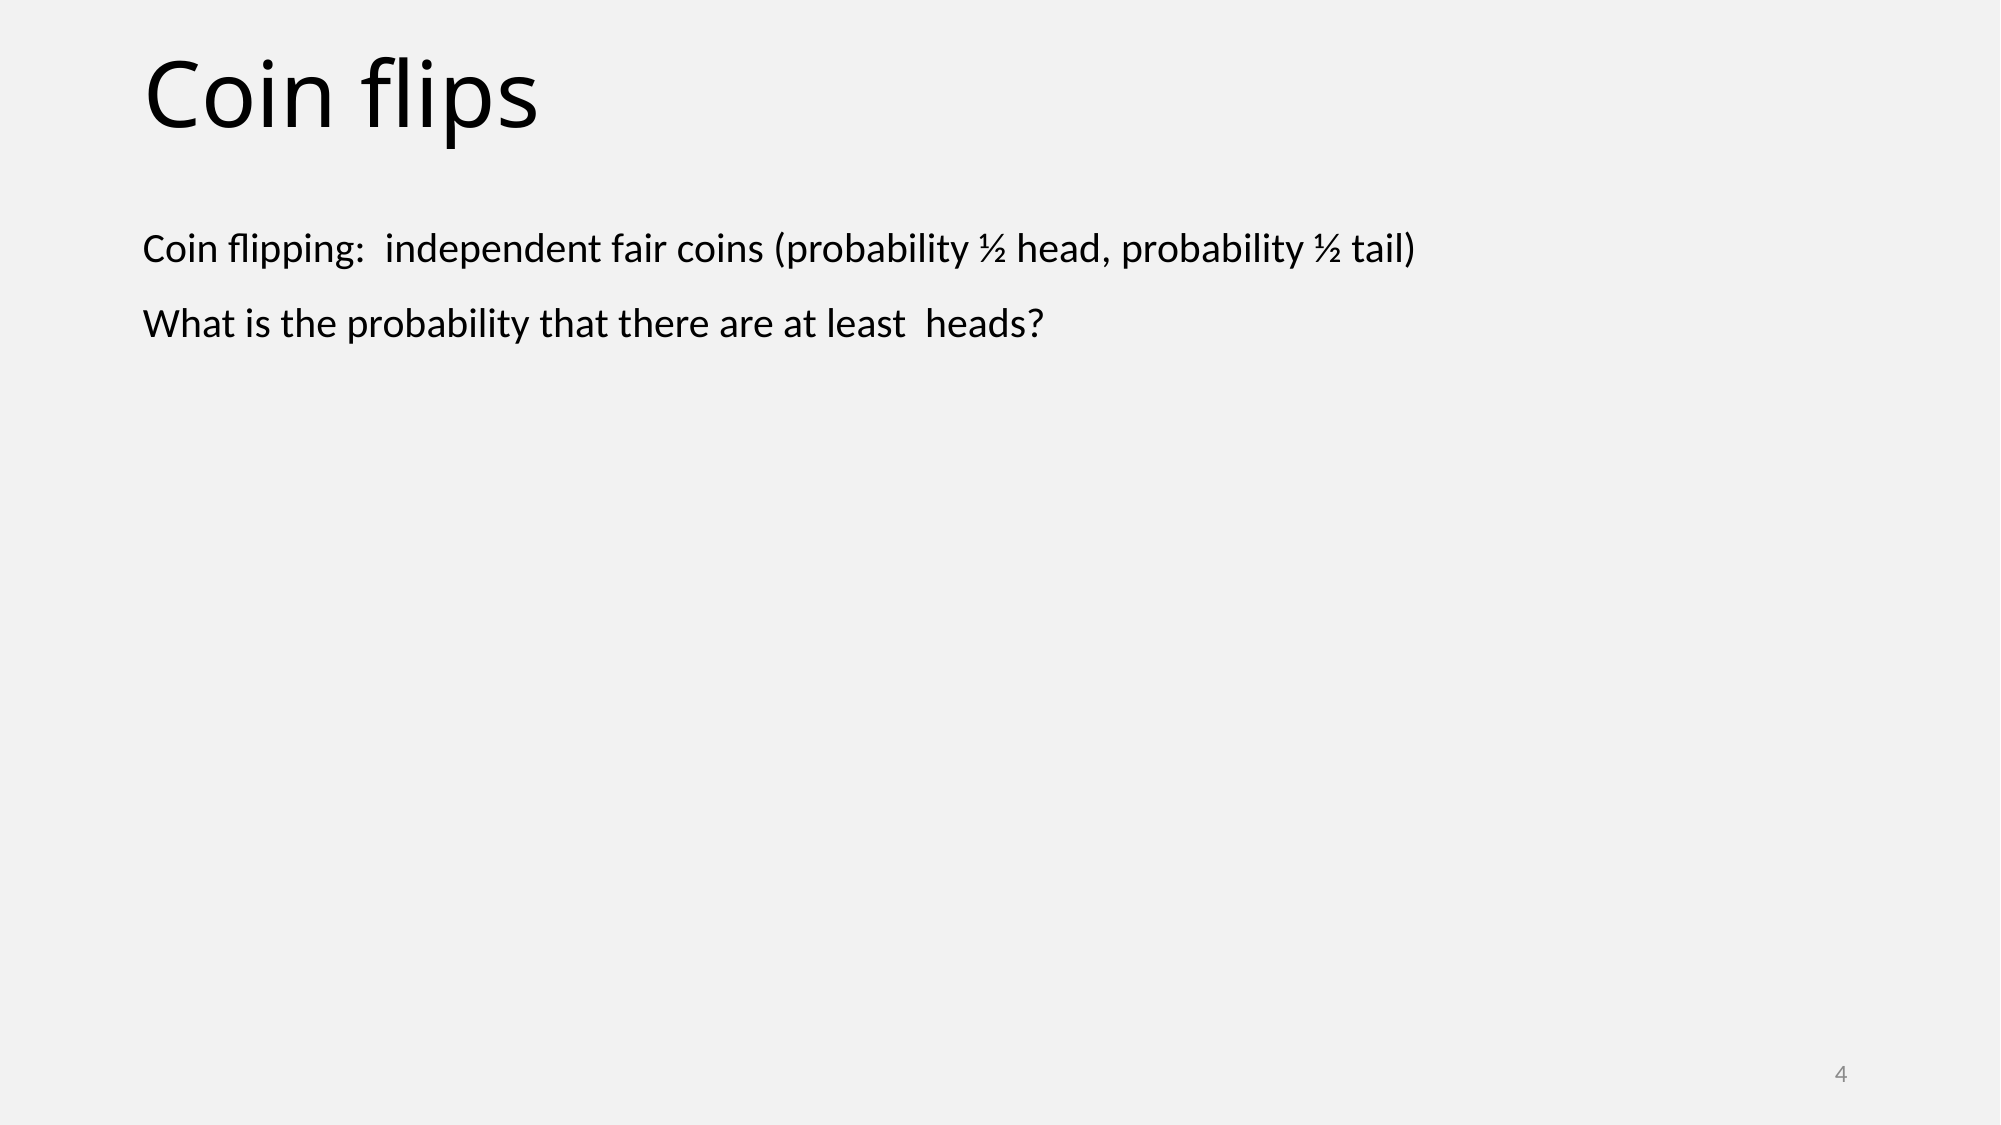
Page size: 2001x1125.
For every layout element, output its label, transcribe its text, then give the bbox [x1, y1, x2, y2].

slide_number 4 [1412, 1042, 1863, 1103]
title Coin flips [128, 17, 1854, 179]
